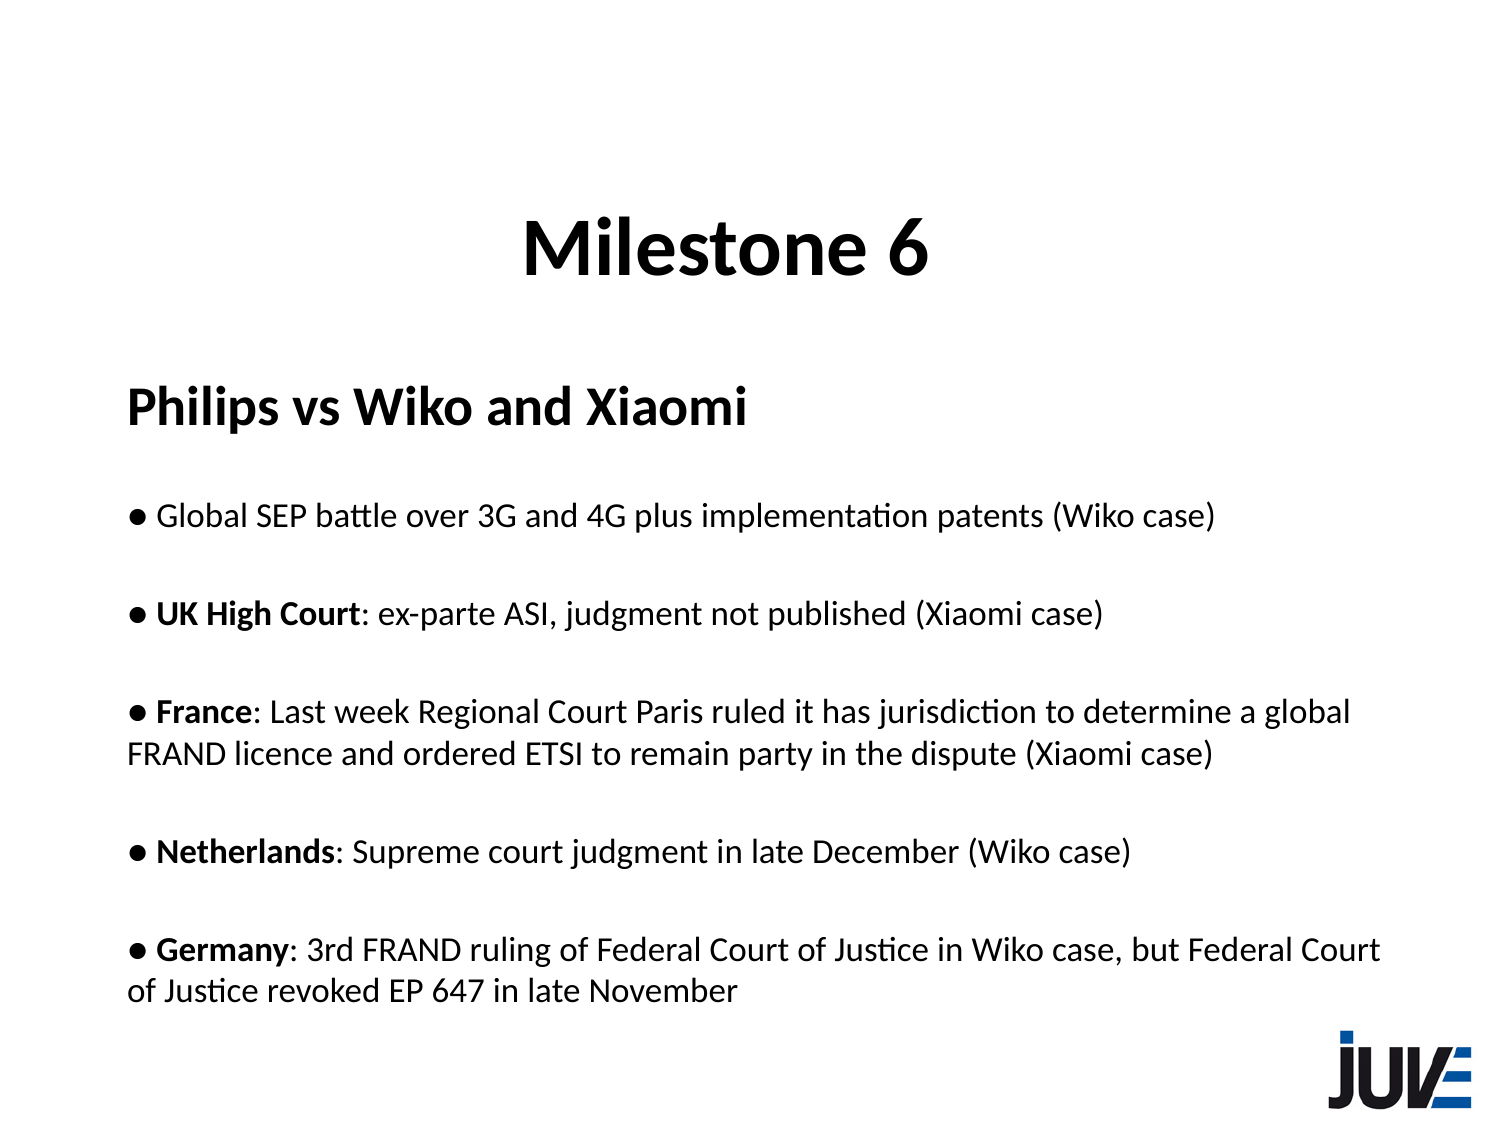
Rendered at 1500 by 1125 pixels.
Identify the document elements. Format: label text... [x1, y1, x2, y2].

picture [1316, 1023, 1479, 1121]
title Milestone 6 [88, 172, 1364, 311]
subtitle Philips vs Wiko and Xiaomi ● Global SEP battle over 3G and 4G plus implementation patents (Wiko case) ● UK High Court: ex-parte ASI, judgment not published (Xiaomi case) ● France: Last week Regional Court Paris ruled it has jurisdiction to determine a global FRAND licence and ordered ETSI to remain party in the dispute (Xiaomi case) ● Netherlands: Supreme court judgment in late December (Wiko case) ● Germany: 3rd FRAND ruling of Federal Court of Justice in Wiko case, but Federal Court of Justice revoked EP 647 in late November [112, 361, 1424, 1024]
